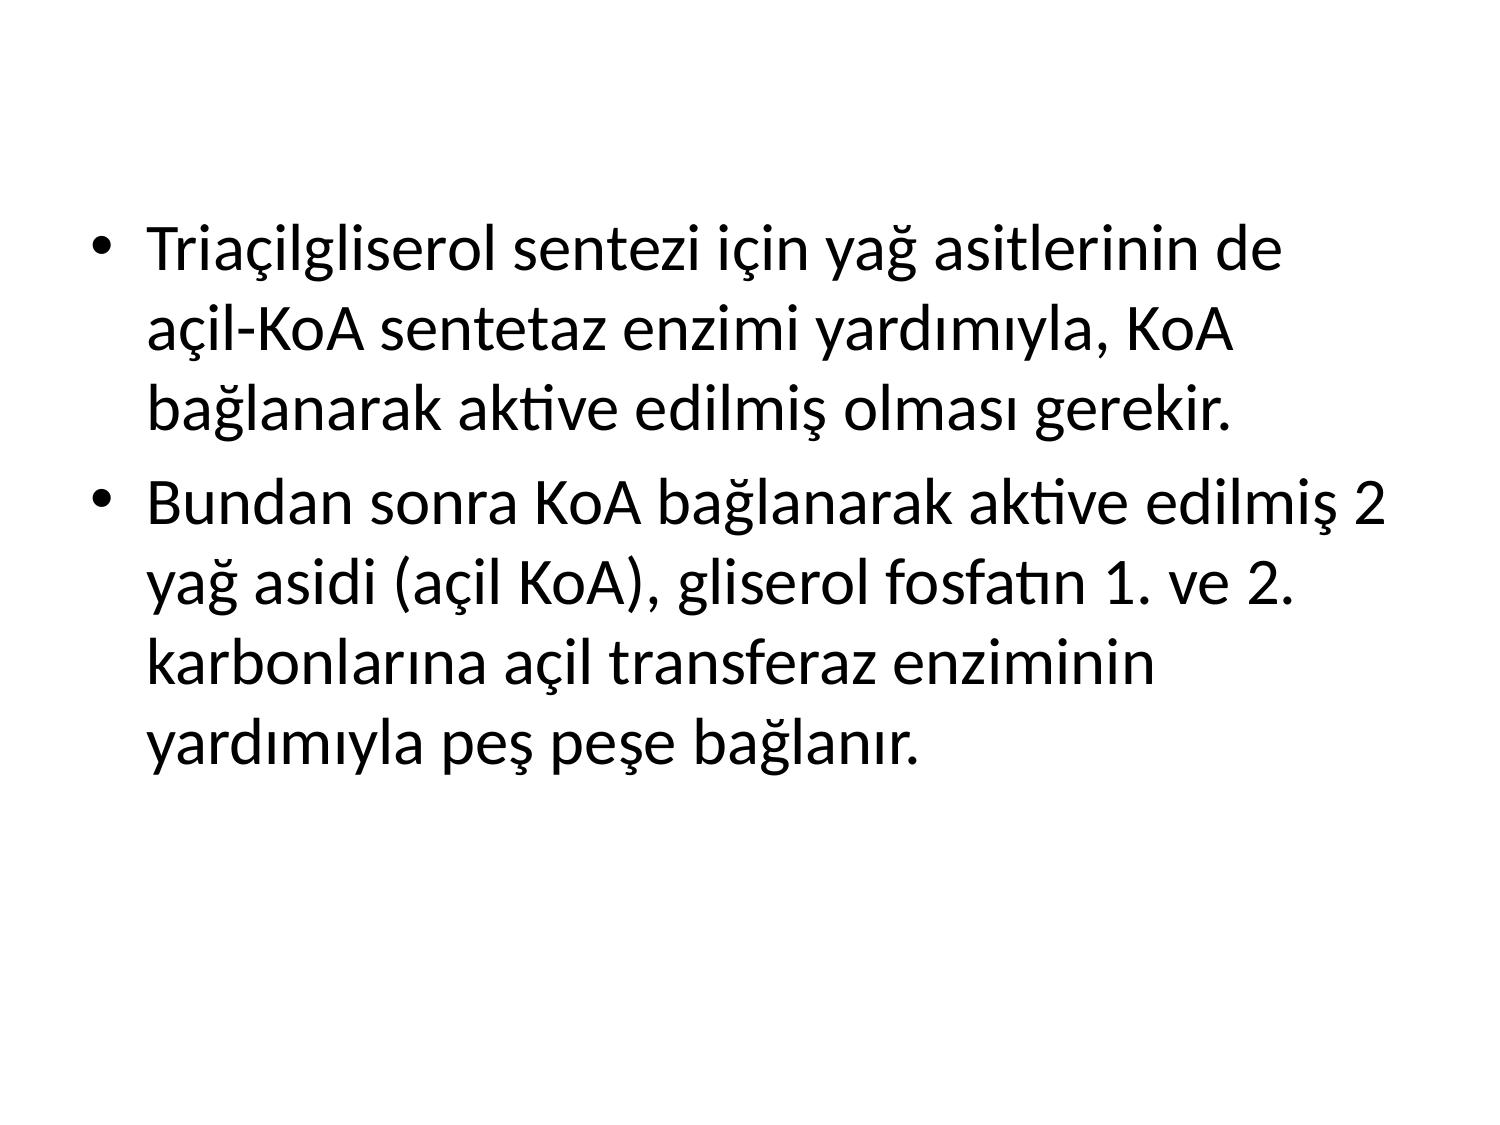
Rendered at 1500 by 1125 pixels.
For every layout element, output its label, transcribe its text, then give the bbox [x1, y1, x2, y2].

list Triaçilgliserol sentezi için yağ asitlerinin de açil-KoA sentetaz enzimi yardımıyla, KoA bağlanarak aktive edilmiş olması gerekir. Bundan sonra KoA bağlanarak aktive edilmiş 2 yağ asidi (açil KoA), gliserol fosfatın 1. ve 2. karbonlarına açil transferaz enziminin yardımıyla peş peşe bağlanır. [75, 196, 1425, 1005]
